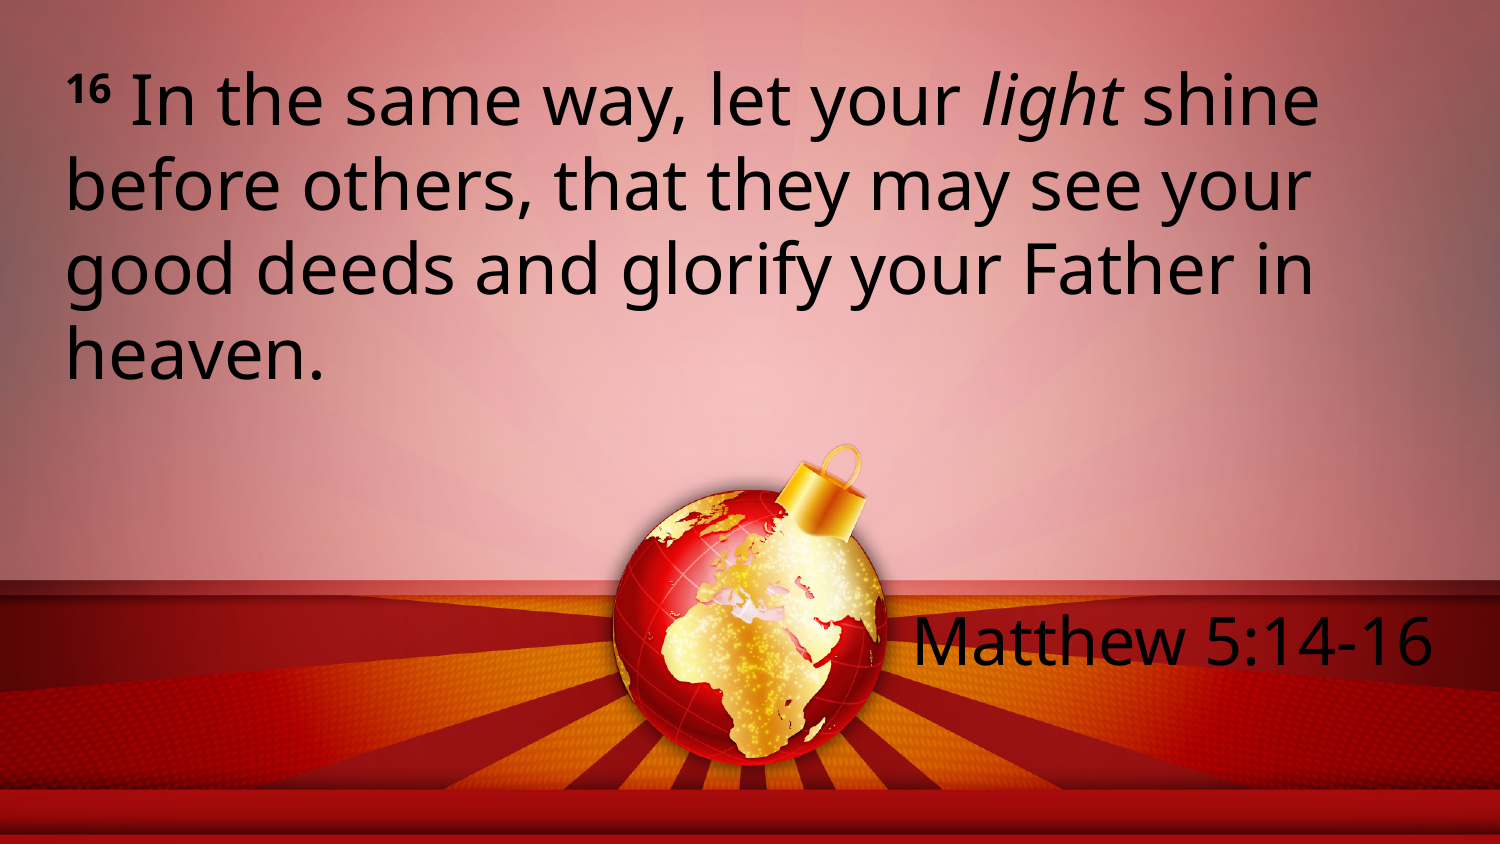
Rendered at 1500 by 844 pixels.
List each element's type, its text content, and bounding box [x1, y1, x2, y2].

picture [0, 0, 1500, 844]
text_box 16 In the same way, let your light shine before others, that they may see your good deeds and glorify your Father in heaven. Matthew 5:14-16 [50, 46, 1450, 686]
